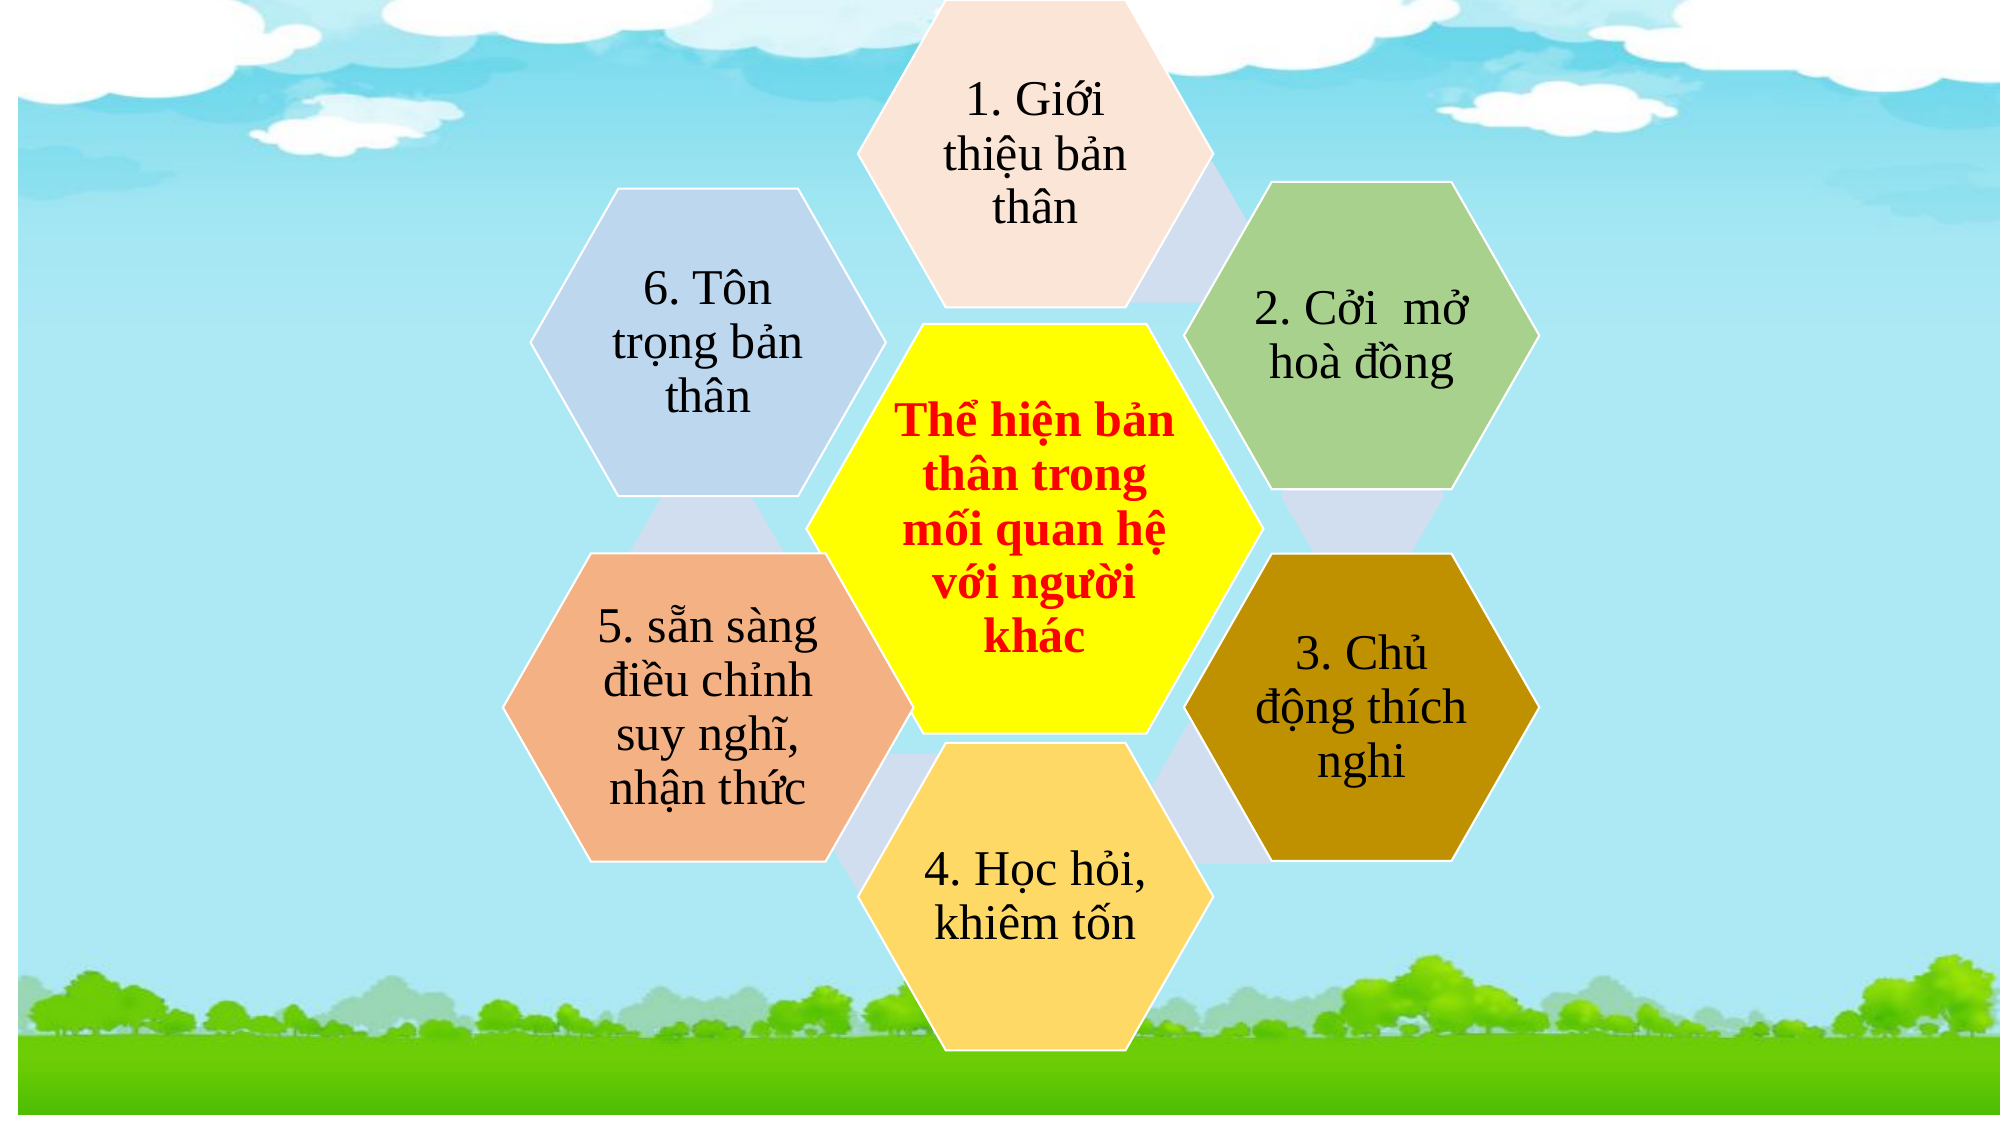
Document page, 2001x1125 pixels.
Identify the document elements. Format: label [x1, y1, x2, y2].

text_box [84, 0, 1958, 1058]
picture [18, 0, 2000, 1115]
